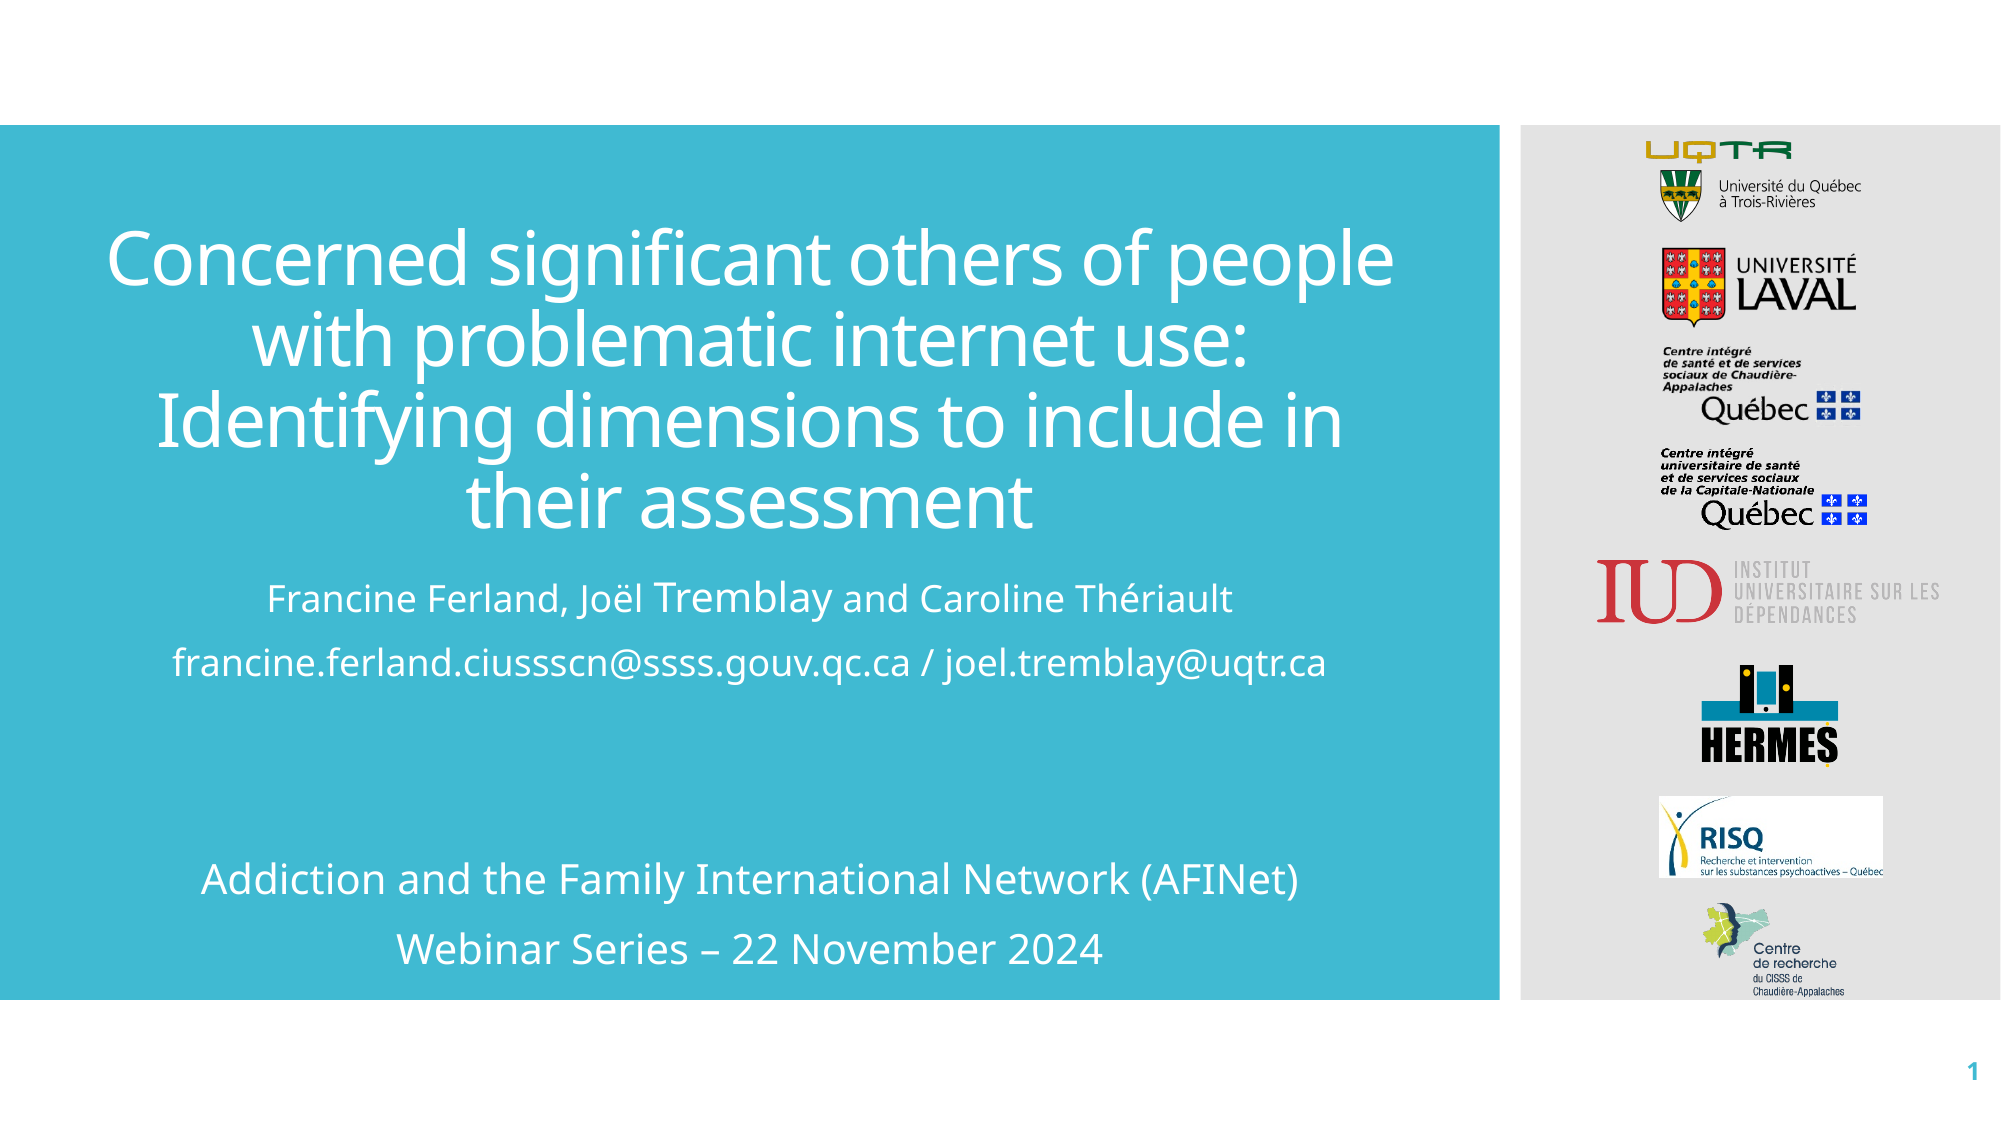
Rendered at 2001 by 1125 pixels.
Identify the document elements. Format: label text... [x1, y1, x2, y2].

picture [1661, 448, 1867, 530]
picture [1673, 645, 1864, 793]
picture [1703, 903, 1845, 997]
slide_number 1 [1744, 1042, 1996, 1103]
picture [1597, 560, 1940, 624]
picture [1643, 246, 1879, 440]
picture [1645, 140, 1861, 223]
picture [1659, 796, 1883, 878]
subtitle Francine Ferland, Joël Tremblay and Caroline Thériault francine.ferland.ciussscn@ssss.gouv.qc.ca / joel.tremblay@uqtr.ca [103, 555, 1397, 706]
text_box Addiction and the Family International Network (AFINet) Webinar Series – 22 November 2024 [38, 816, 1462, 1017]
title Concerned significant others of people with problematic internet use: Identifying dimensions to include in their assessment [55, 213, 1445, 747]
